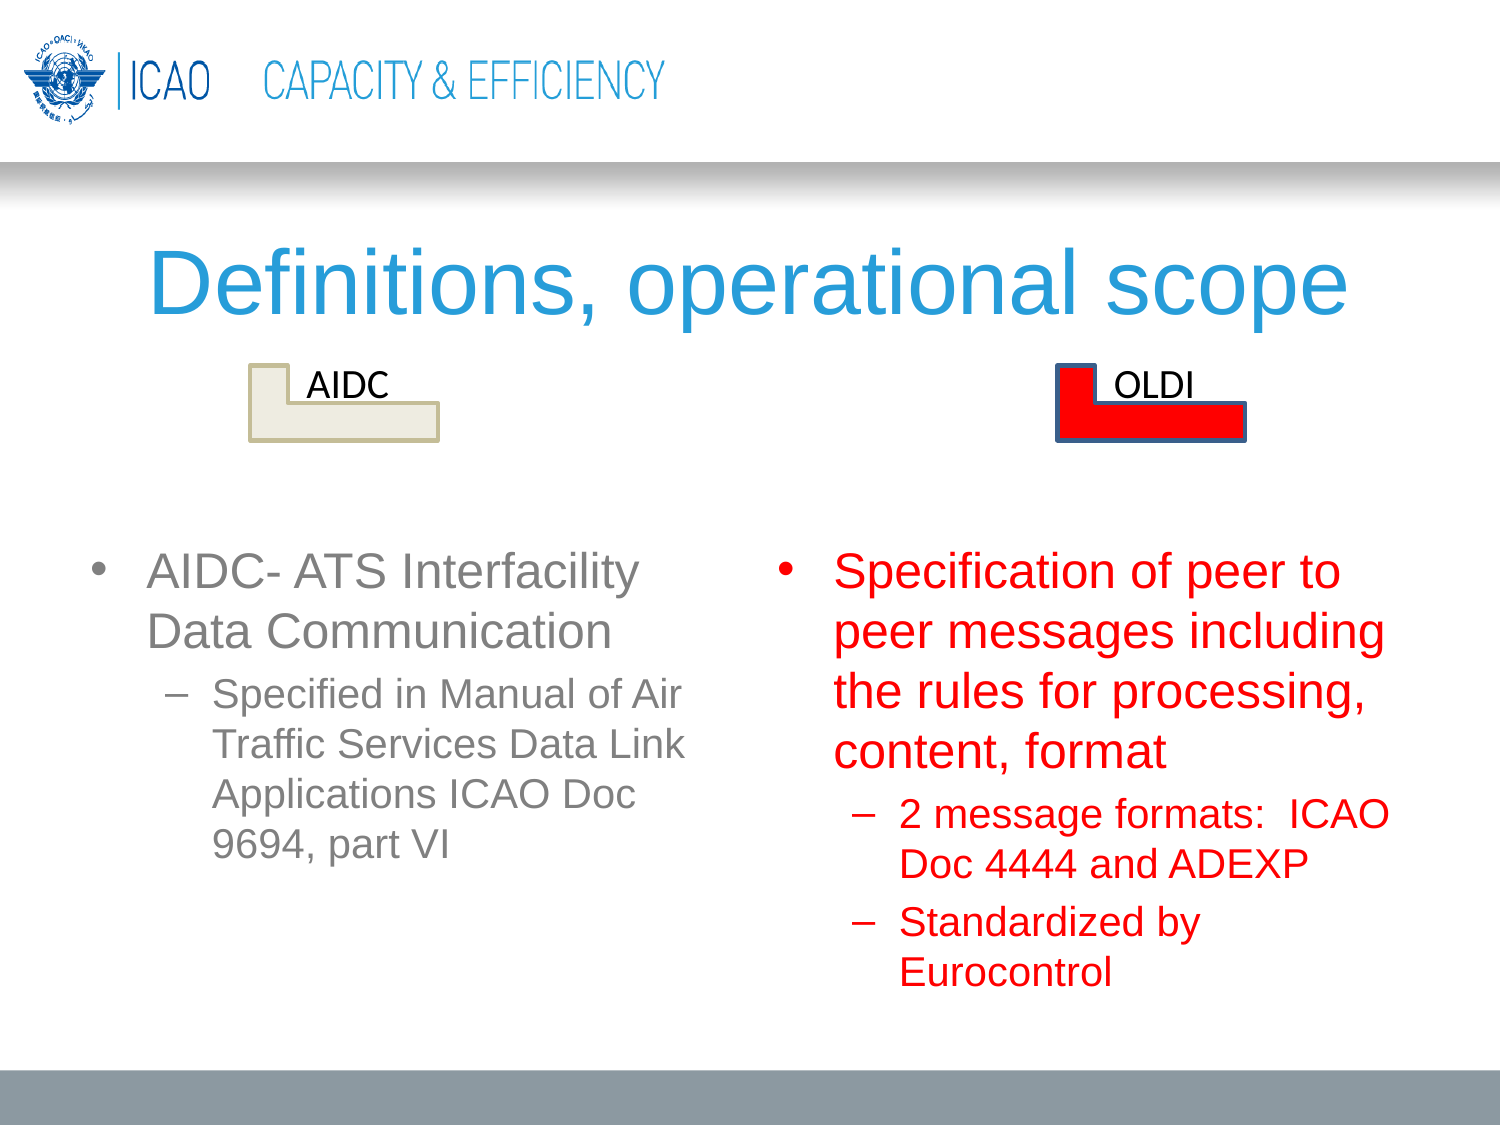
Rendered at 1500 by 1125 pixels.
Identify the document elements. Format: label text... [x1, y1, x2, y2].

title Definitions, operational scope [75, 216, 1425, 404]
list Specification of peer to peer messages including the rules for processing, content, format 2 message formats: ICAO Doc 4444 and ADEXP Standardized by Eurocontrol [761, 531, 1425, 1035]
picture [0, 0, 1500, 215]
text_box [1057, 349, 1246, 441]
list AIDC- ATS Interfacility Data Communication Specified in Manual of Air Traffic Services Data Link Applications ICAO Doc 9694, part VI [75, 531, 738, 1035]
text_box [249, 349, 438, 441]
